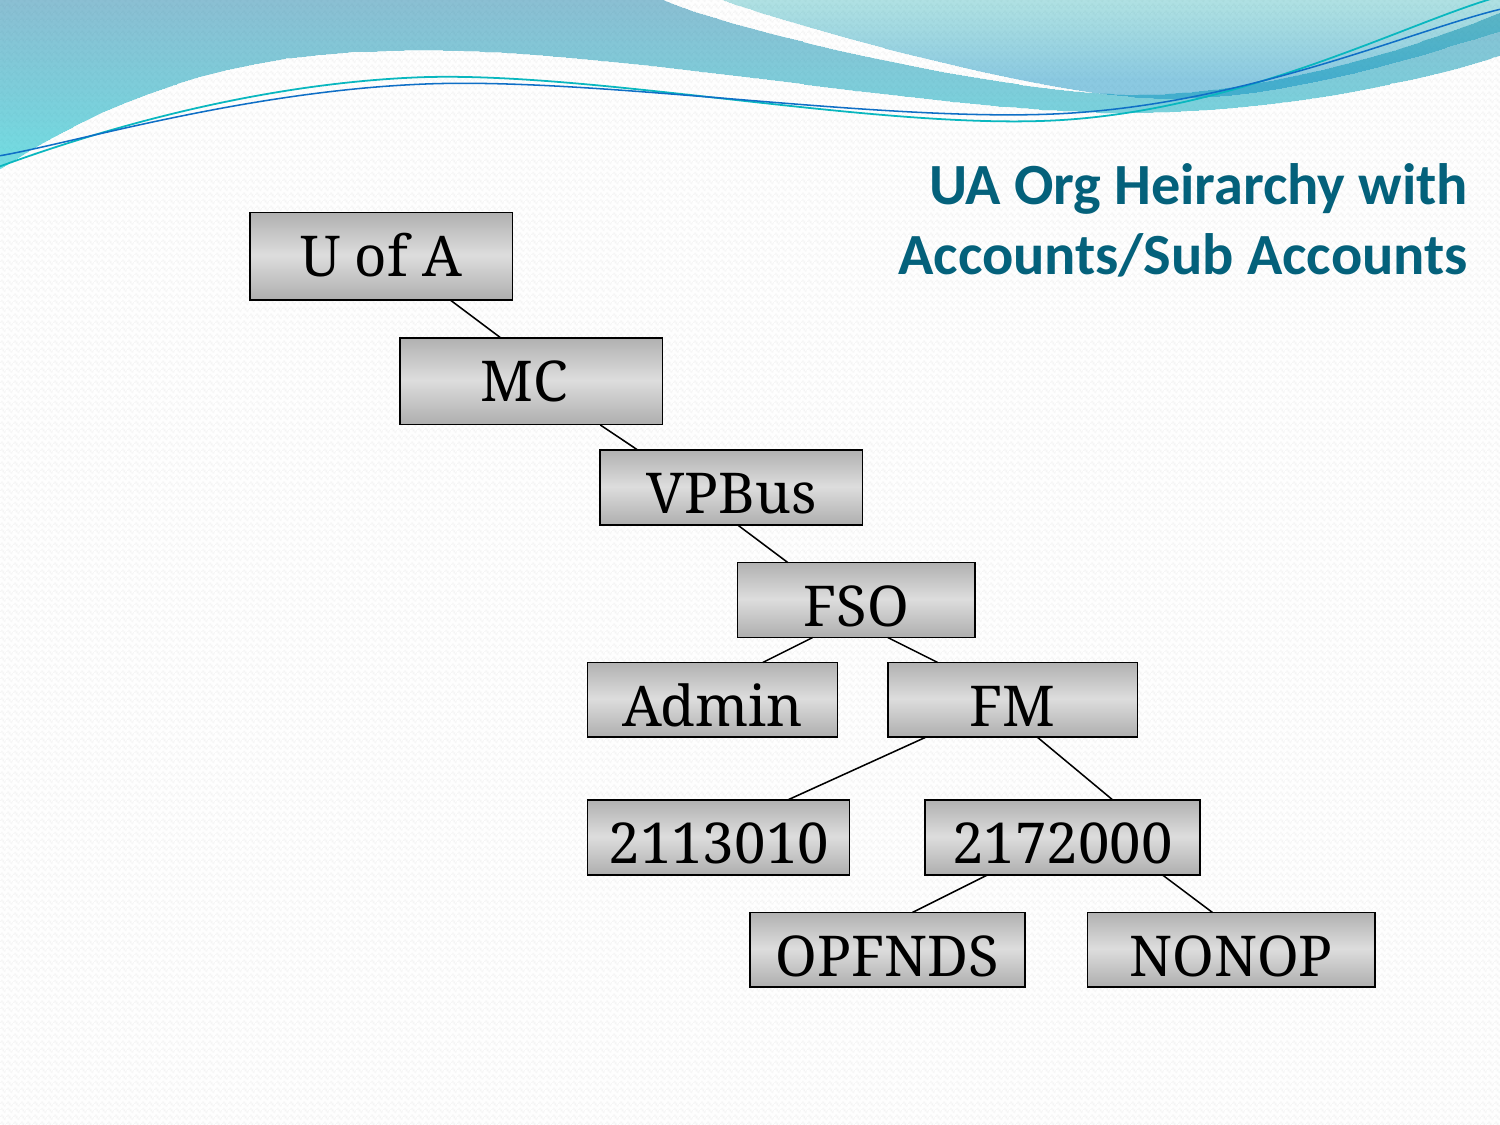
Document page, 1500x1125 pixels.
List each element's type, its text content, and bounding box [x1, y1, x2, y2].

text_box FSO [737, 562, 976, 638]
text_box Admin [587, 662, 838, 738]
text_box 2172000 [925, 799, 1200, 875]
list [75, 237, 1425, 1005]
text_box 2113010 [587, 799, 850, 875]
text_box U of A [249, 212, 513, 300]
text_box VPBus [600, 449, 863, 526]
text_box FM [887, 662, 1138, 738]
text_box NONOP [1087, 912, 1375, 988]
text_box MC [399, 337, 663, 425]
text_box OPFNDS [750, 912, 1026, 988]
title UA Org Heirarchy with Accounts/Sub Accounts [691, 99, 1468, 287]
